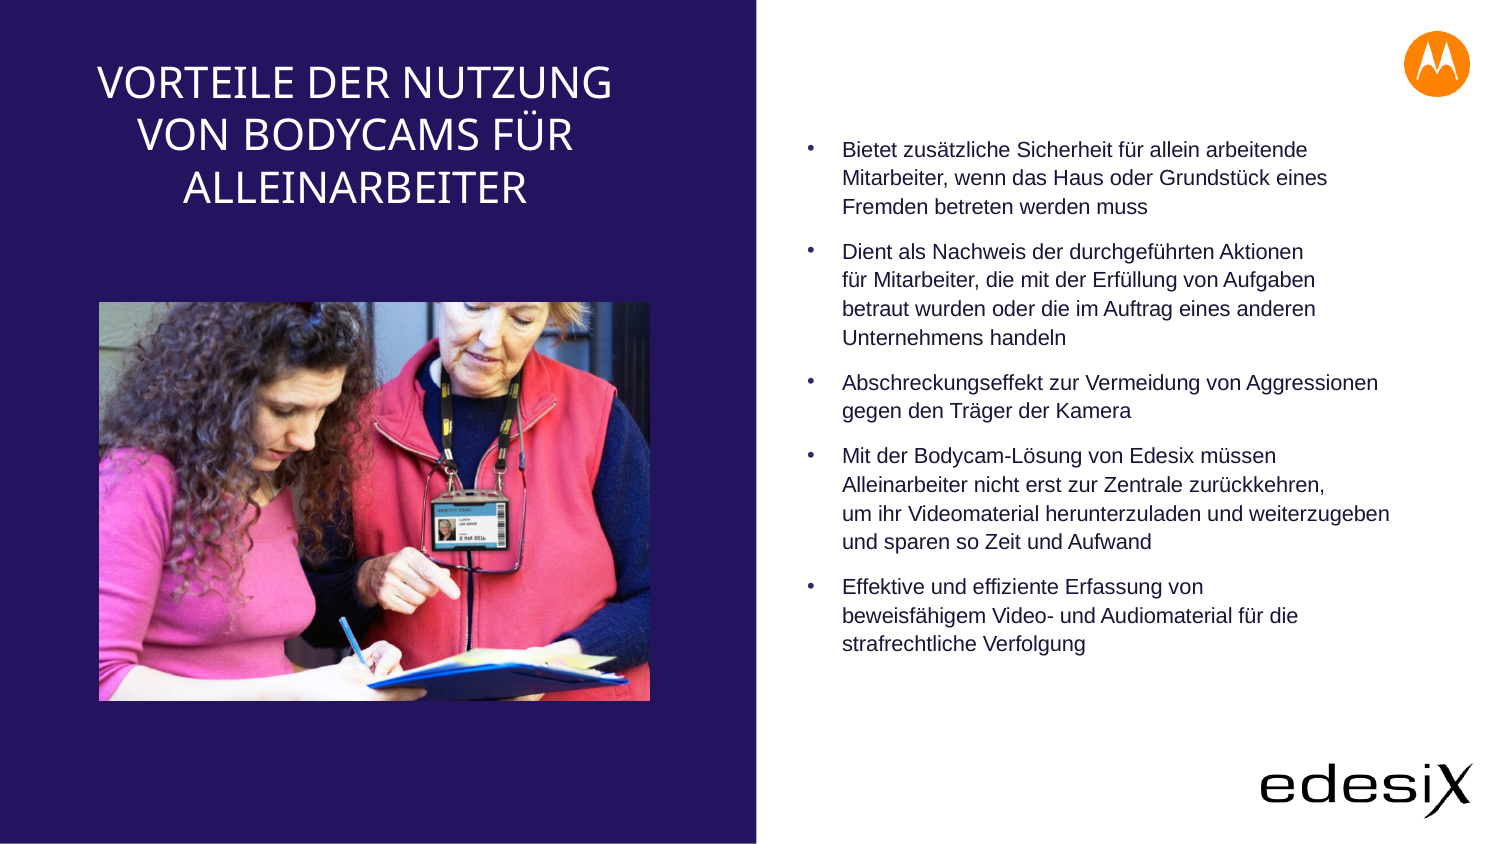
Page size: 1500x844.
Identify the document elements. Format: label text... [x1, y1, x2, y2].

list Bietet zusätzliche Sicherheit für allein arbeitende Mitarbeiter, wenn das Haus oder Grundstück eines Fremden betreten werden muss Dient als Nachweis der durchgeführten Aktionen für Mitarbeiter, die mit der Erfüllung von Aufgaben betraut wurden oder die im Auftrag eines anderen Unternehmens handeln Abschreckungseffekt zur Vermeidung von Aggressionen gegen den Träger der Kamera Mit der Bodycam-Lösung von Edesix müssen Alleinarbeiter nicht erst zur Zentrale zurückkehren, um ihr Videomaterial herunterzuladen und weiterzugeben und sparen so Zeit und Aufwand Effektive und effiziente Erfassung von beweisfähigem Video- und Audiomaterial für die strafrechtliche Verfolgung [795, 70, 1417, 765]
picture [99, 302, 650, 701]
picture [1404, 30, 1471, 98]
picture [1248, 752, 1484, 825]
text_box [0, 0, 757, 844]
list VORTEILE DER NUTZUNG VON BODYCAMS FÜR ALLEINARBEITER [62, 48, 650, 303]
